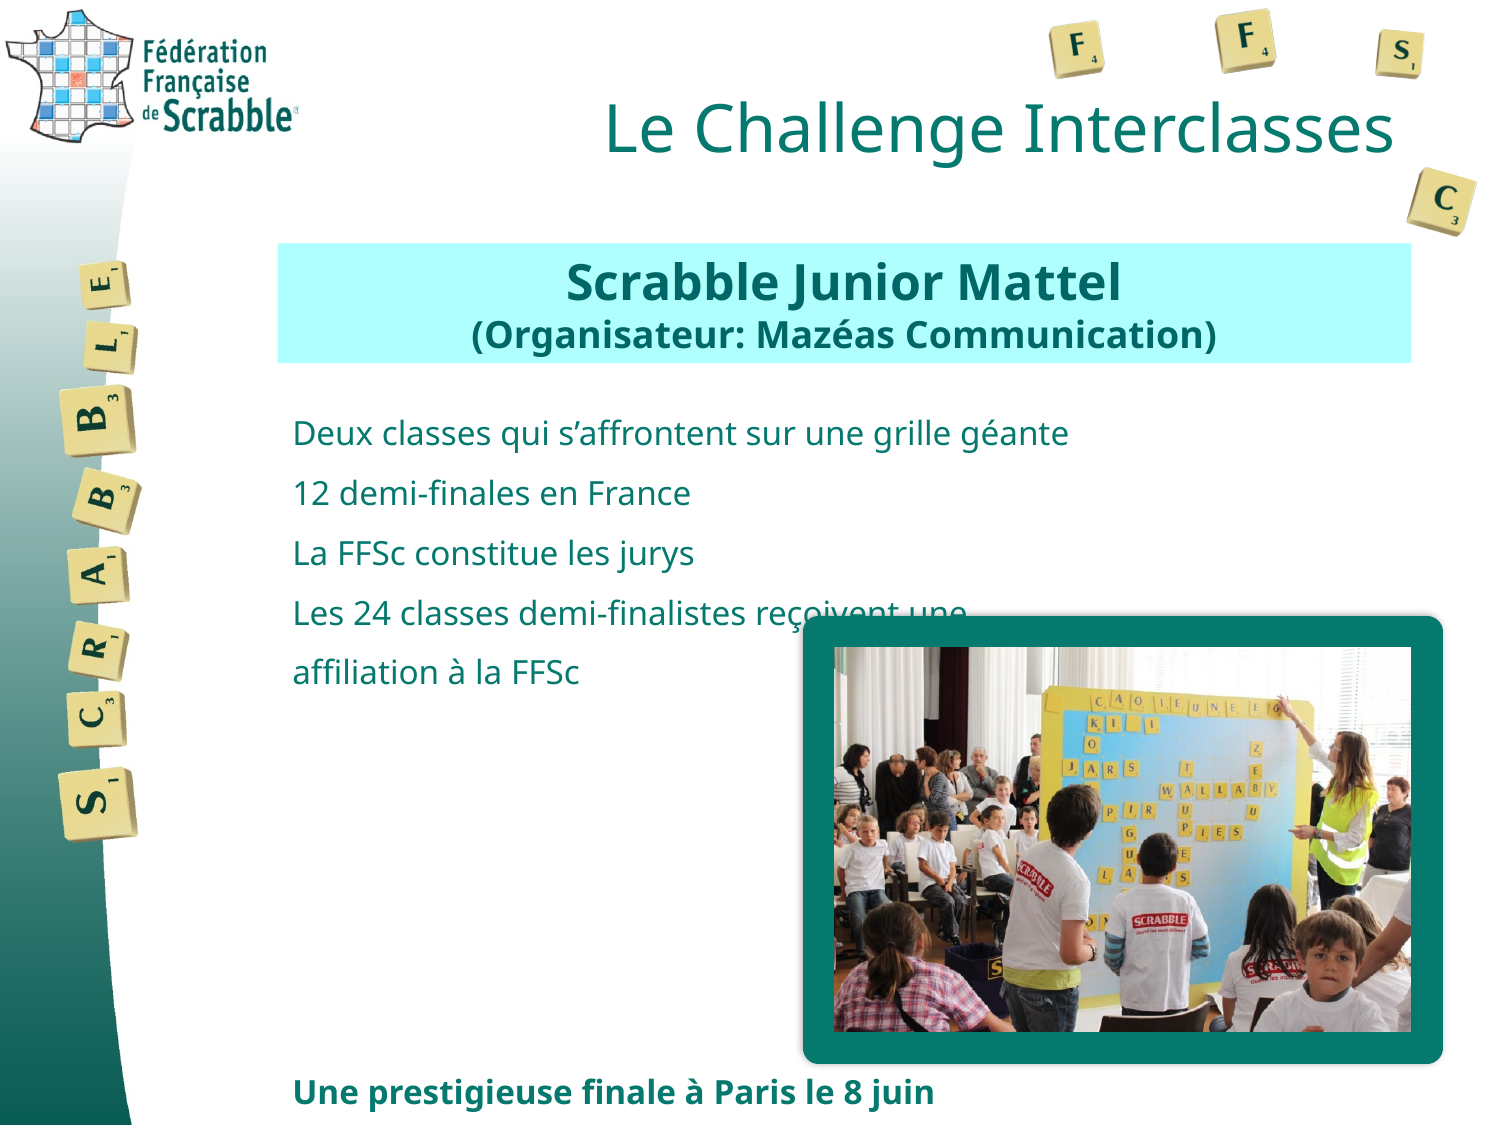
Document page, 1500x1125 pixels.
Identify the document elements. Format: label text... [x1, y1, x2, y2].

text_box Scrabble Junior Mattel (Organisateur: Mazéas Communication) [277, 243, 1412, 364]
picture [833, 646, 1412, 1033]
picture [0, 9, 300, 77]
picture [1375, 29, 1425, 80]
picture [1406, 166, 1477, 238]
title Le Challenge Interclasses [0, 77, 1412, 173]
picture [0, 173, 300, 1125]
text_box Deux classes qui s’affrontent sur une grille géante 12 demi-finales en France La FFSc constitue les jurys Les 24 classes demi-finalistes reçoivent une affiliation à la FFSc Une prestigieuse finale à Paris le 8 juin [277, 384, 1145, 1119]
picture [1207, 3, 1280, 76]
picture [1042, 15, 1108, 77]
